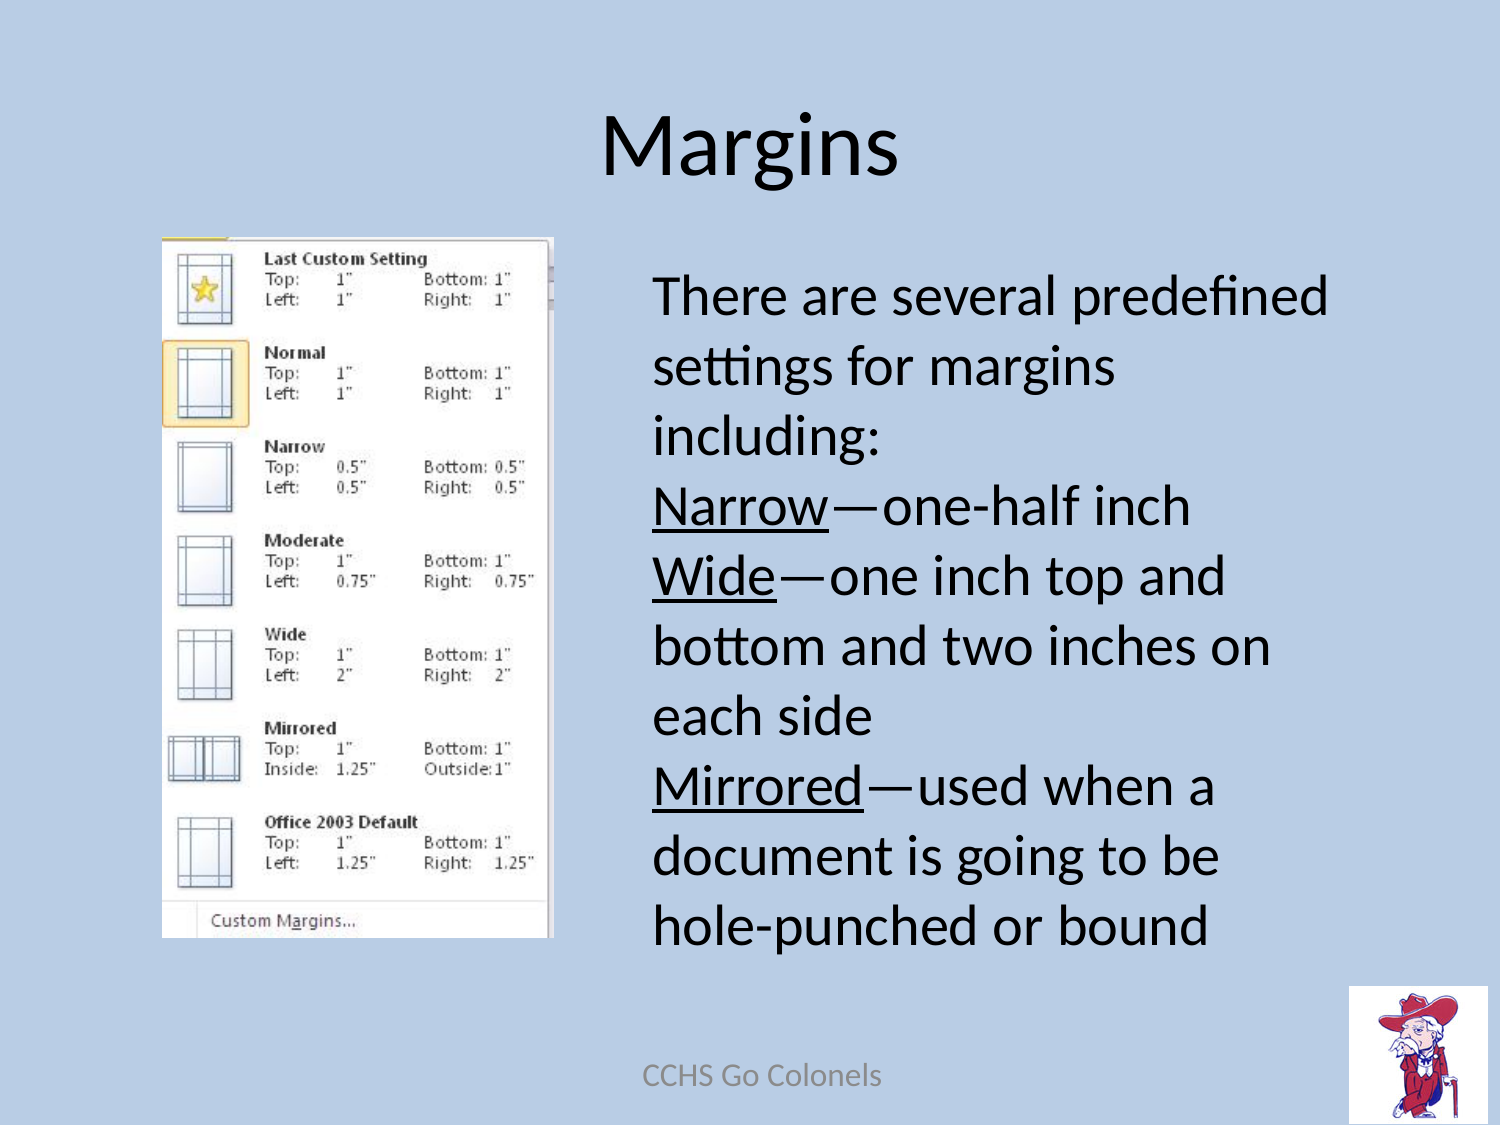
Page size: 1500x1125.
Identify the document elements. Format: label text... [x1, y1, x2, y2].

title Margins [75, 45, 1425, 233]
picture [1349, 985, 1488, 1124]
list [162, 237, 554, 938]
text_box There are several predefined settings for margins including: Narrow—one-half inch Wide—one inch top and bottom and two inches on each side Mirrored—used when a document is going to be hole-punched or bound [637, 249, 1350, 965]
footer CCHS Go Colonels [287, 1042, 1238, 1103]
